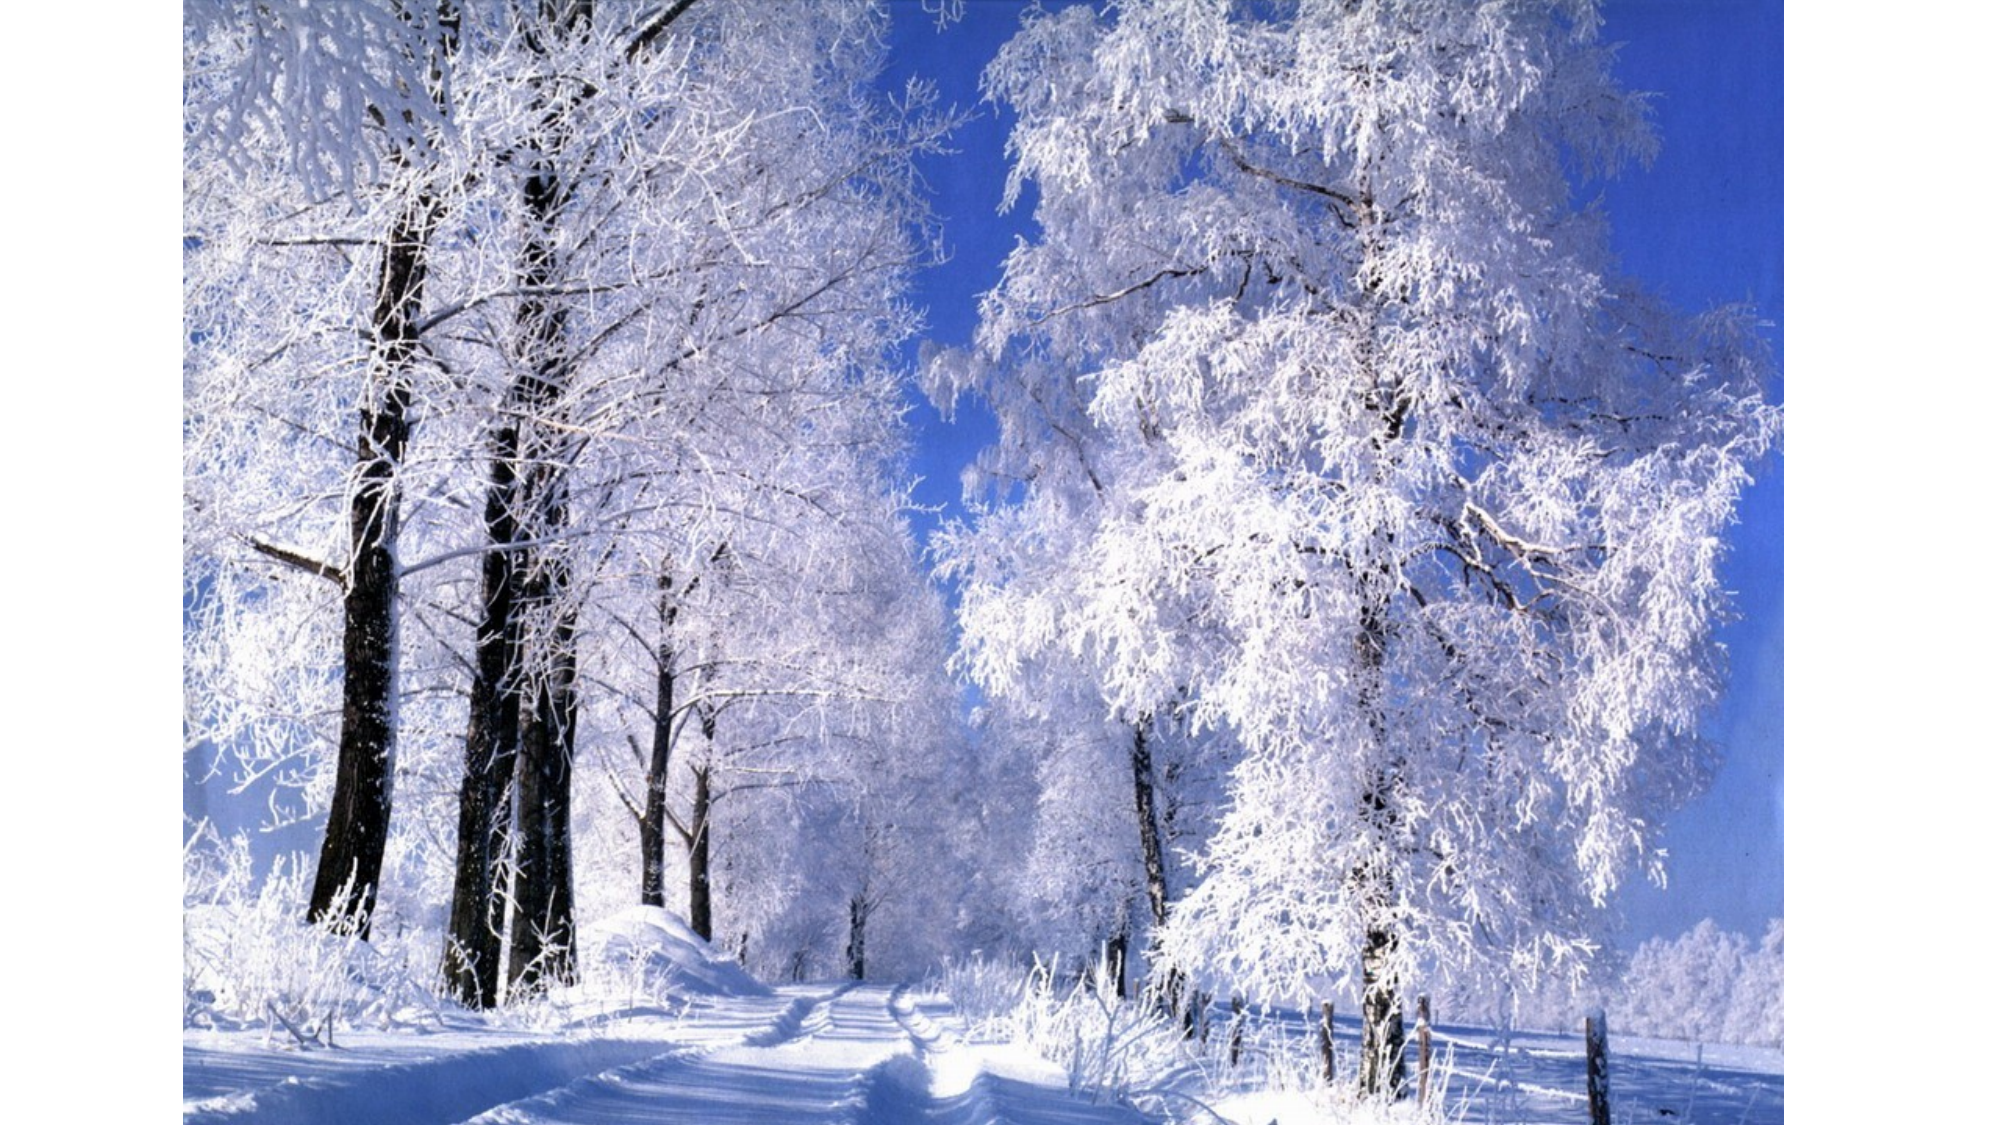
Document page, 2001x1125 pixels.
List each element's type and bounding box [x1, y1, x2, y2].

picture [183, 0, 1784, 1125]
